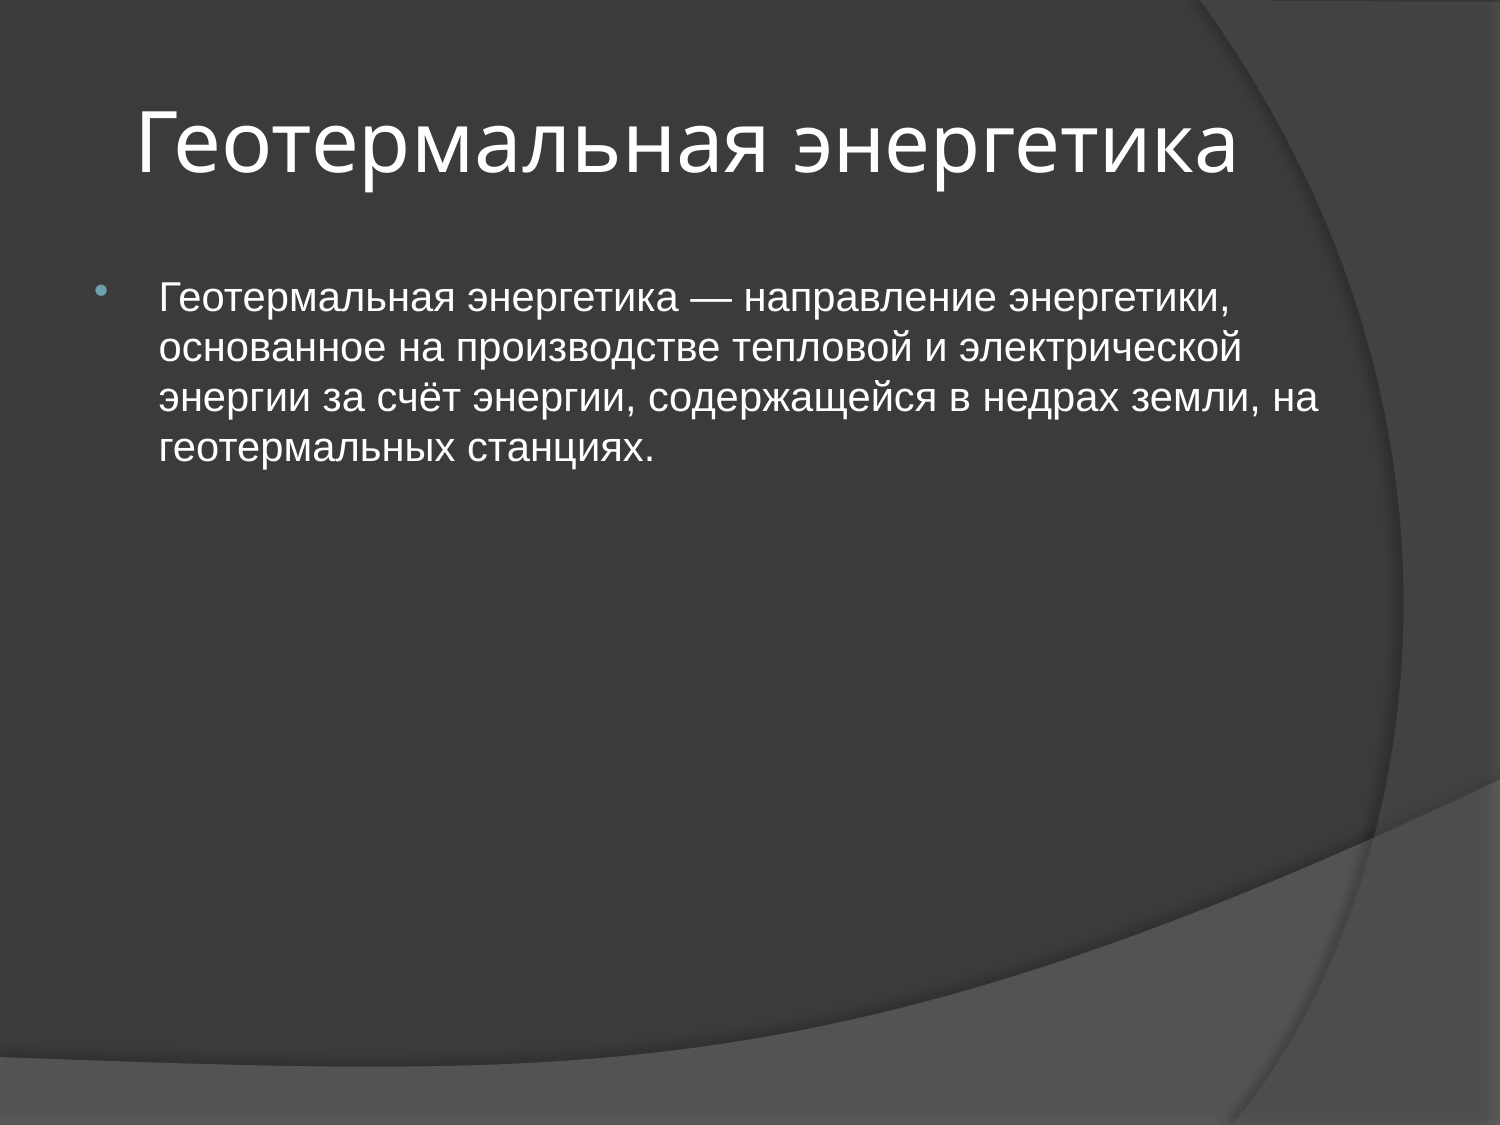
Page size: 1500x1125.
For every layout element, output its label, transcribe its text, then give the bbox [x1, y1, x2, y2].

list Геотермальная энергетика — направление энергетики, основанное на производстве тепловой и электрической энергии за счёт энергии, содержащейся в недрах земли, на геотермальных станциях. [75, 262, 1418, 493]
title Геотермальная энергетика [75, 45, 1300, 233]
